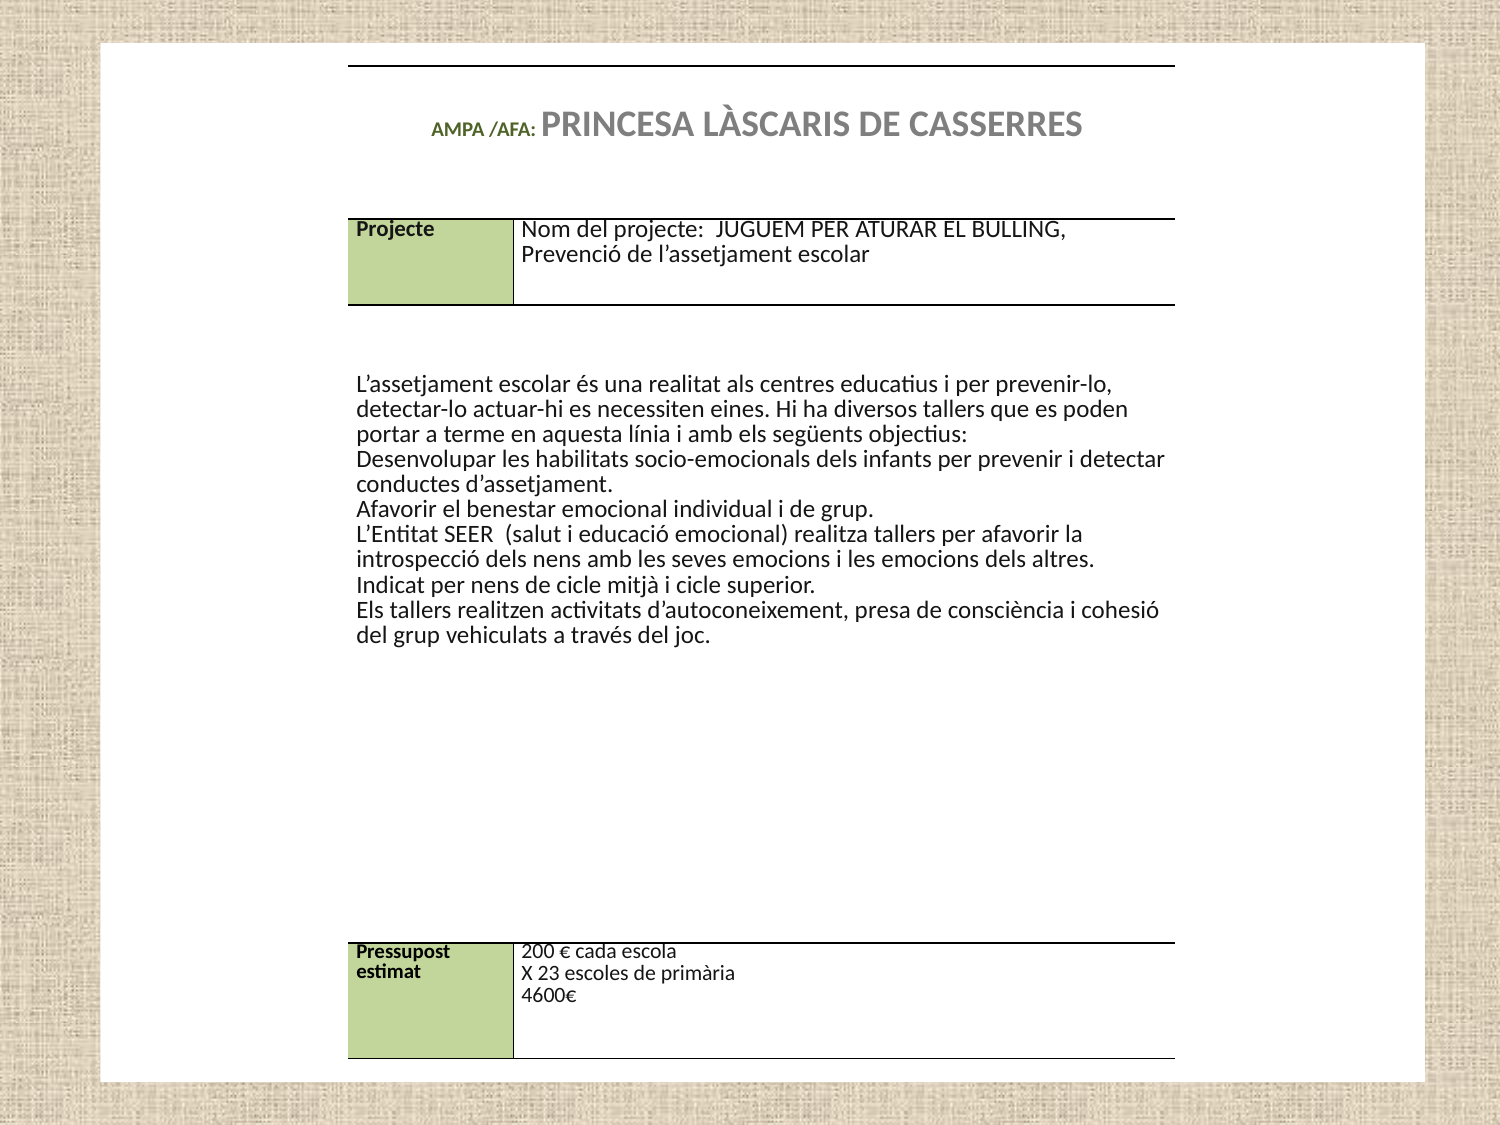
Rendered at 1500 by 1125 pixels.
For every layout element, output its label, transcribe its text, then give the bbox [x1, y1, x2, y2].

table_cell Pressupost estimat [348, 944, 513, 1058]
picture [0, 0, 1500, 1125]
list [100, 42, 1425, 1083]
table_cell 200 € cada escola X 23 escoles de primària 4600€ [514, 944, 1175, 1058]
table_cell Projecte [348, 220, 513, 304]
table_header AMPA /AFA: PRINCESA LÀSCARIS DE CASSERRES [348, 67, 1175, 218]
table_cell L’assetjament escolar és una realitat als centres educatius i per prevenir-lo, detectar-lo actuar-hi es necessiten eines. Hi ha diversos tallers que es poden portar a terme en aquesta línia i amb els següents objectius: Desenvolupar les habilitats socio-emocionals dels infants per prevenir i detectar conductes d’assetjament. Afavorir el benestar emocional individual i de grup. L’Entitat SEER (salut i educació emocional) realitza tallers per afavorir la introspecció dels nens amb les seves emocions i les emocions dels altres. Indicat per nens de cicle mitjà i cicle superior. Els tallers realitzen activitats d’autoconeixement, presa de consciència i cohesió del grup vehiculats a través del joc. [348, 306, 1175, 942]
table_cell Nom del projecte: JUGUEM PER ATURAR EL BULLING, Prevenció de l’assetjament escolar [514, 220, 1175, 304]
